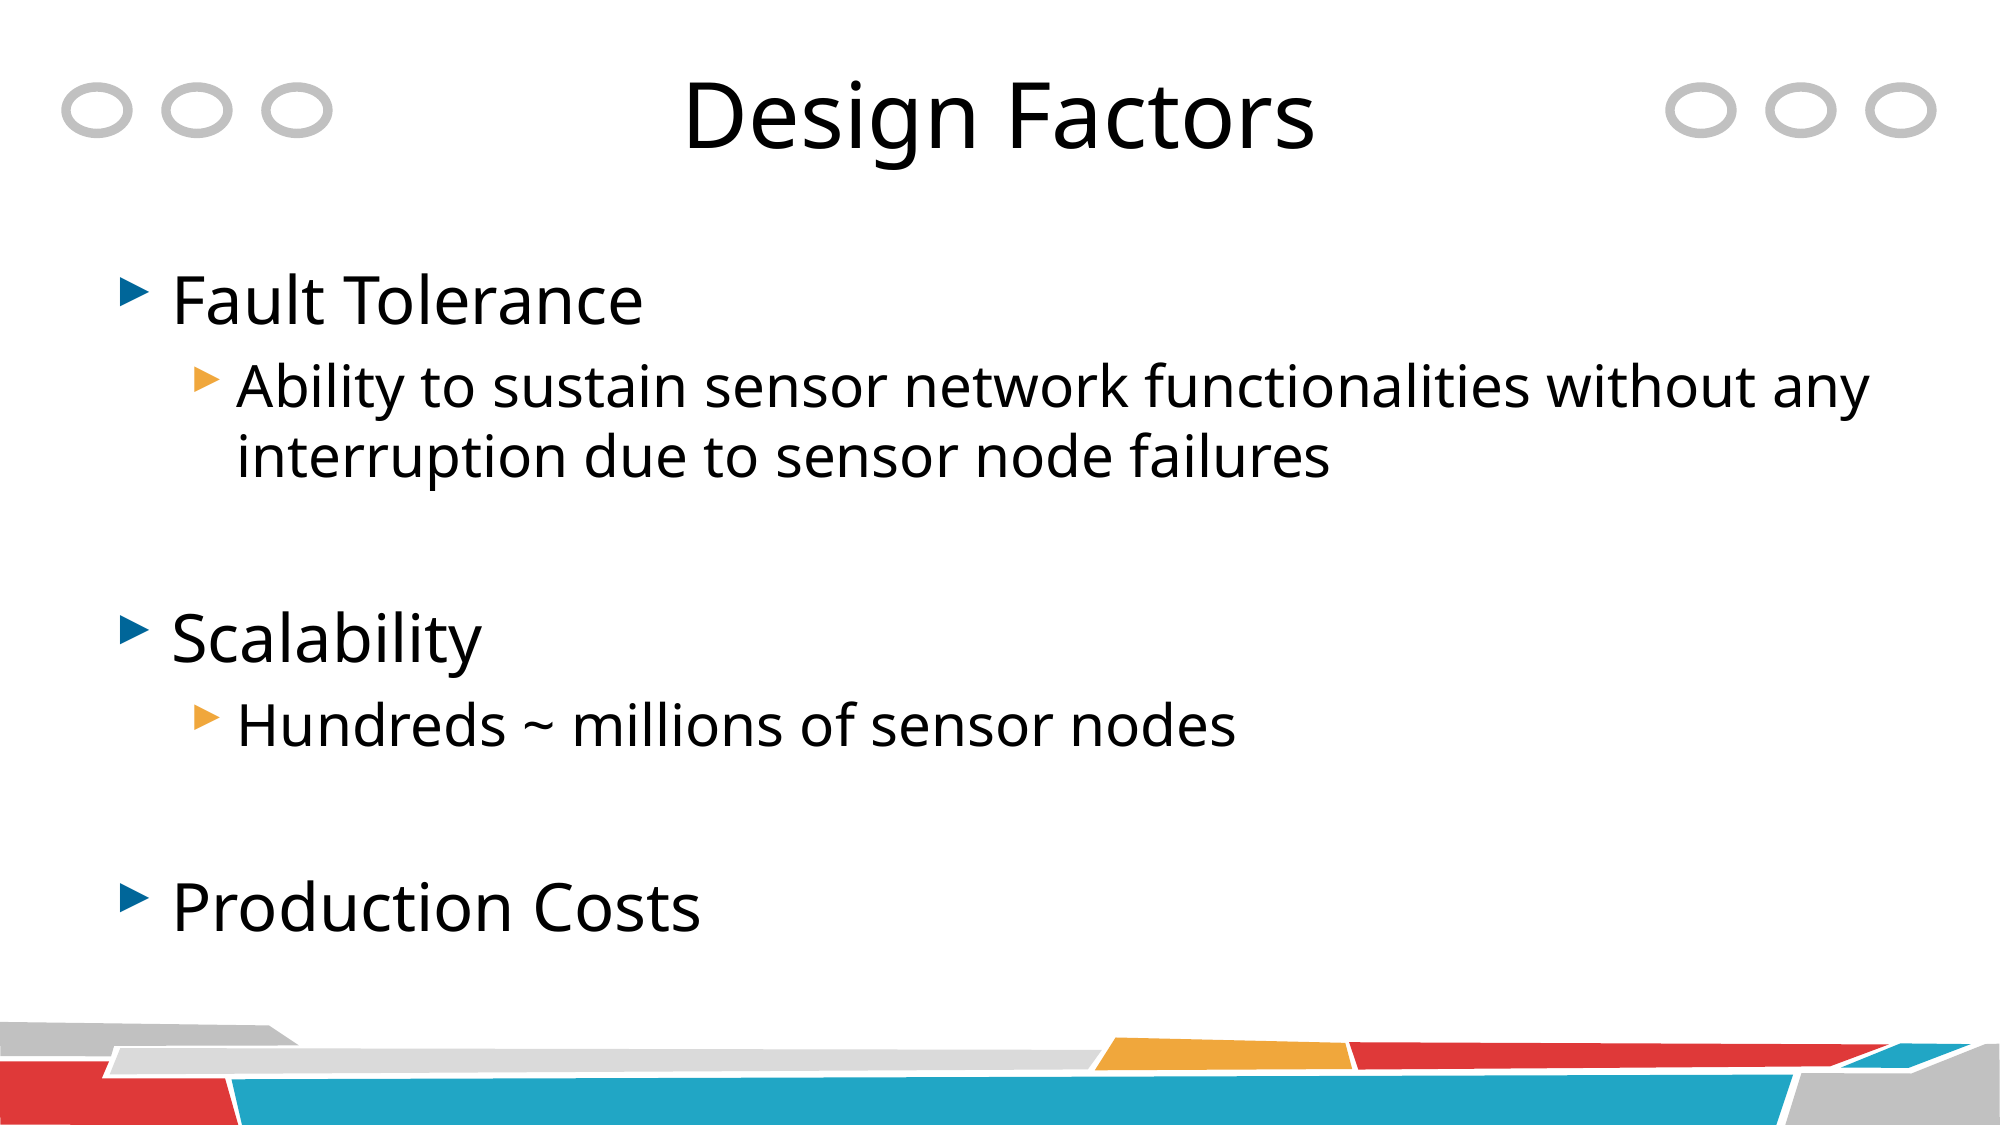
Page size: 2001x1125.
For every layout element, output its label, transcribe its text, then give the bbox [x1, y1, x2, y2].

list Fault Tolerance Ability to sustain sensor network functionalities without any interruption due to sensor node failures Scalability Hundreds ~ millions of sensor nodes Production Costs [99, 250, 1900, 1005]
title Design Factors [350, 18, 1650, 206]
